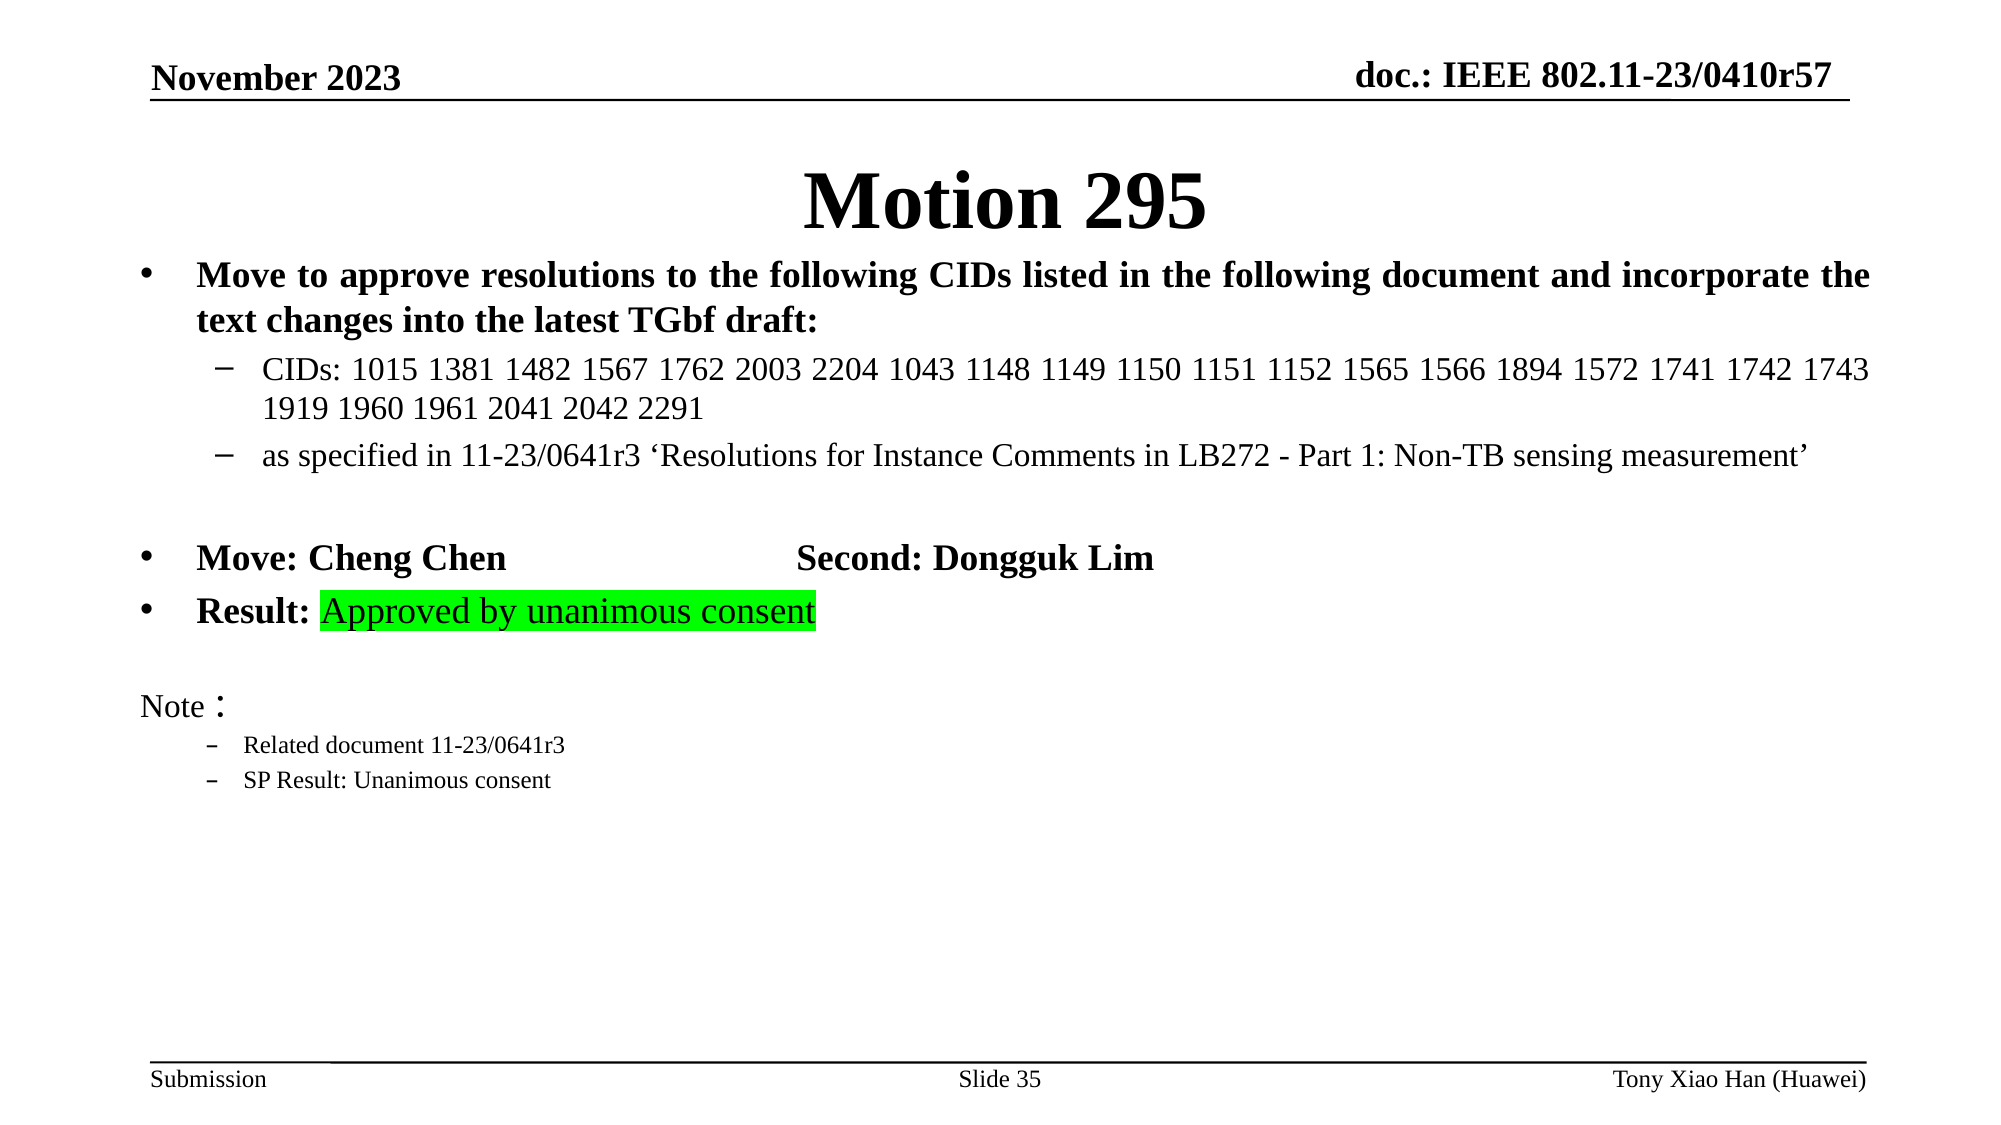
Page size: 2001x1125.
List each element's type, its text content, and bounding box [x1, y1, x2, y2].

text_box Motion 295 [368, 137, 1644, 212]
text_box Move to approve resolutions to the following CIDs listed in the following document and incorporate the text changes into the latest TGbf draft: CIDs: 1015 1381 1482 1567 1762 2003 2204 1043 1148 1149 1150 1151 1152 1565 1566 1894 1572 1741 1742 1743 1919 1960 1961 2041 2042 2291 as specified in 11-23/0641r3 ‘Resolutions for Instance Comments in LB272 - Part 1: Non-TB sensing measurement’ Move: Cheng Chen Second: Dongguk Lim Result: Approved by unanimous consent Note： Related document 11-23/0641r3 SP Result: Unanimous consent [125, 212, 1888, 900]
